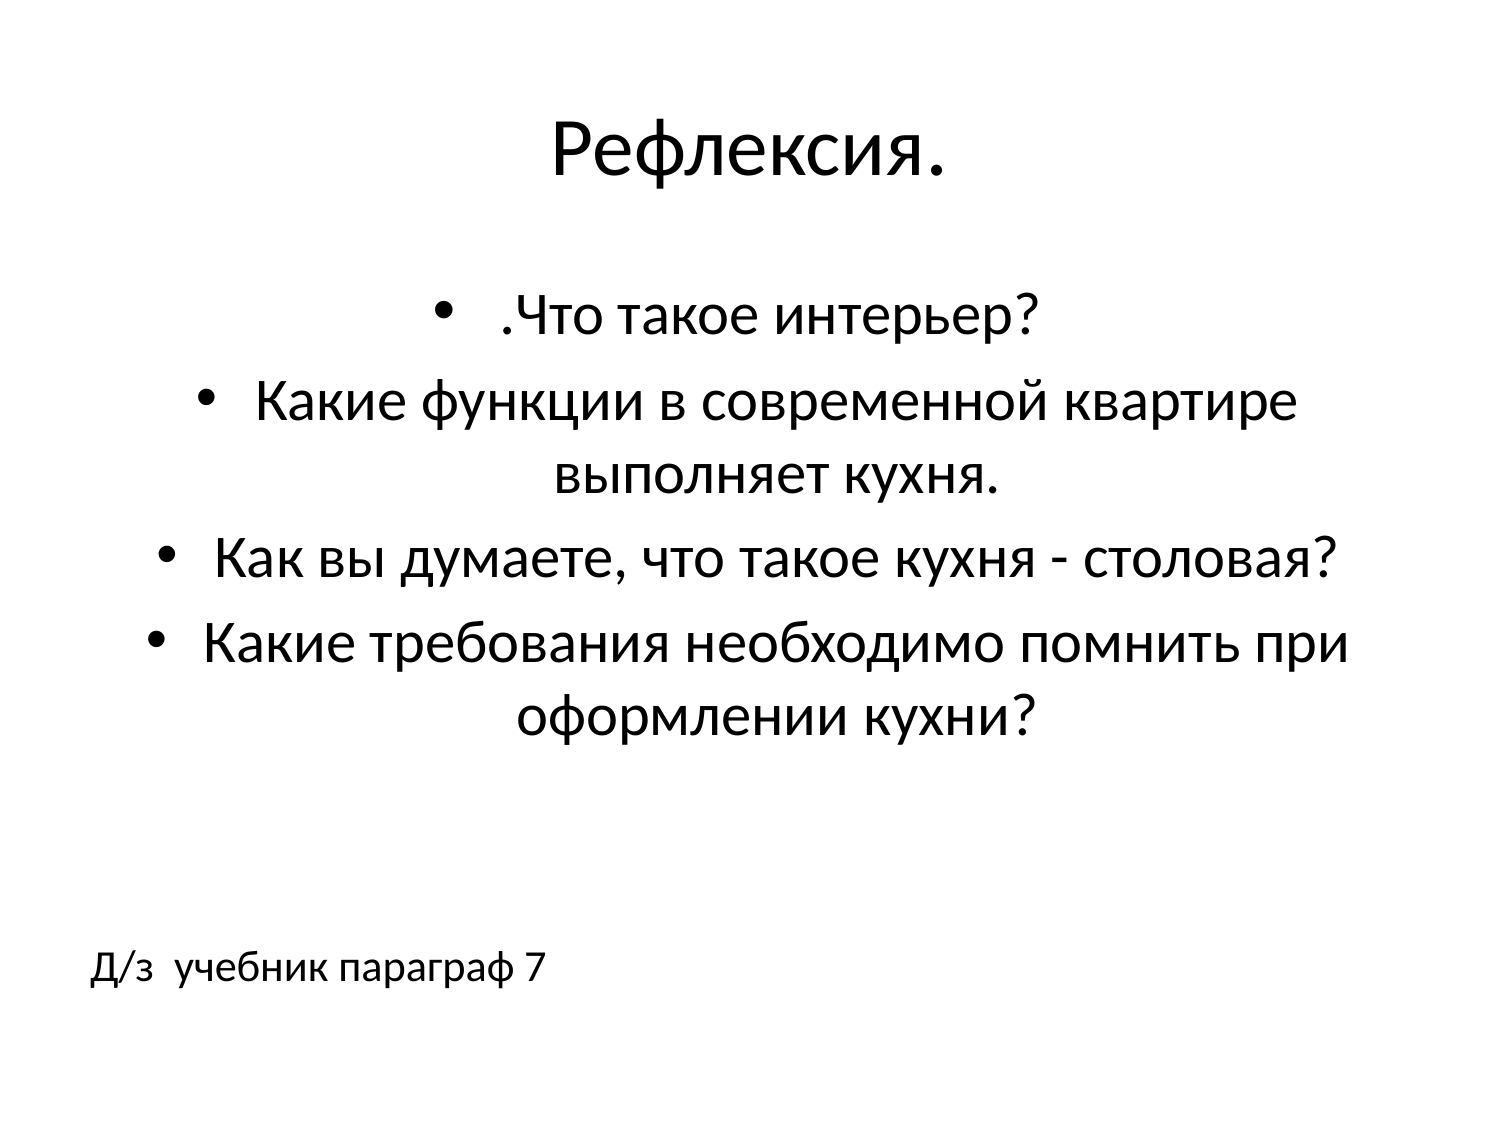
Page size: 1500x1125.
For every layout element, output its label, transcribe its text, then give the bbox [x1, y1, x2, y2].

title Рефлексия. [75, 45, 1425, 233]
list .Что такое интерьер? Какие функции в современной квартире выполняет кухня. Как вы думаете, что такое кухня - столовая? Какие требования необходимо помнить при оформлении кухни? Д/з учебник параграф 7 [75, 262, 1425, 1005]
